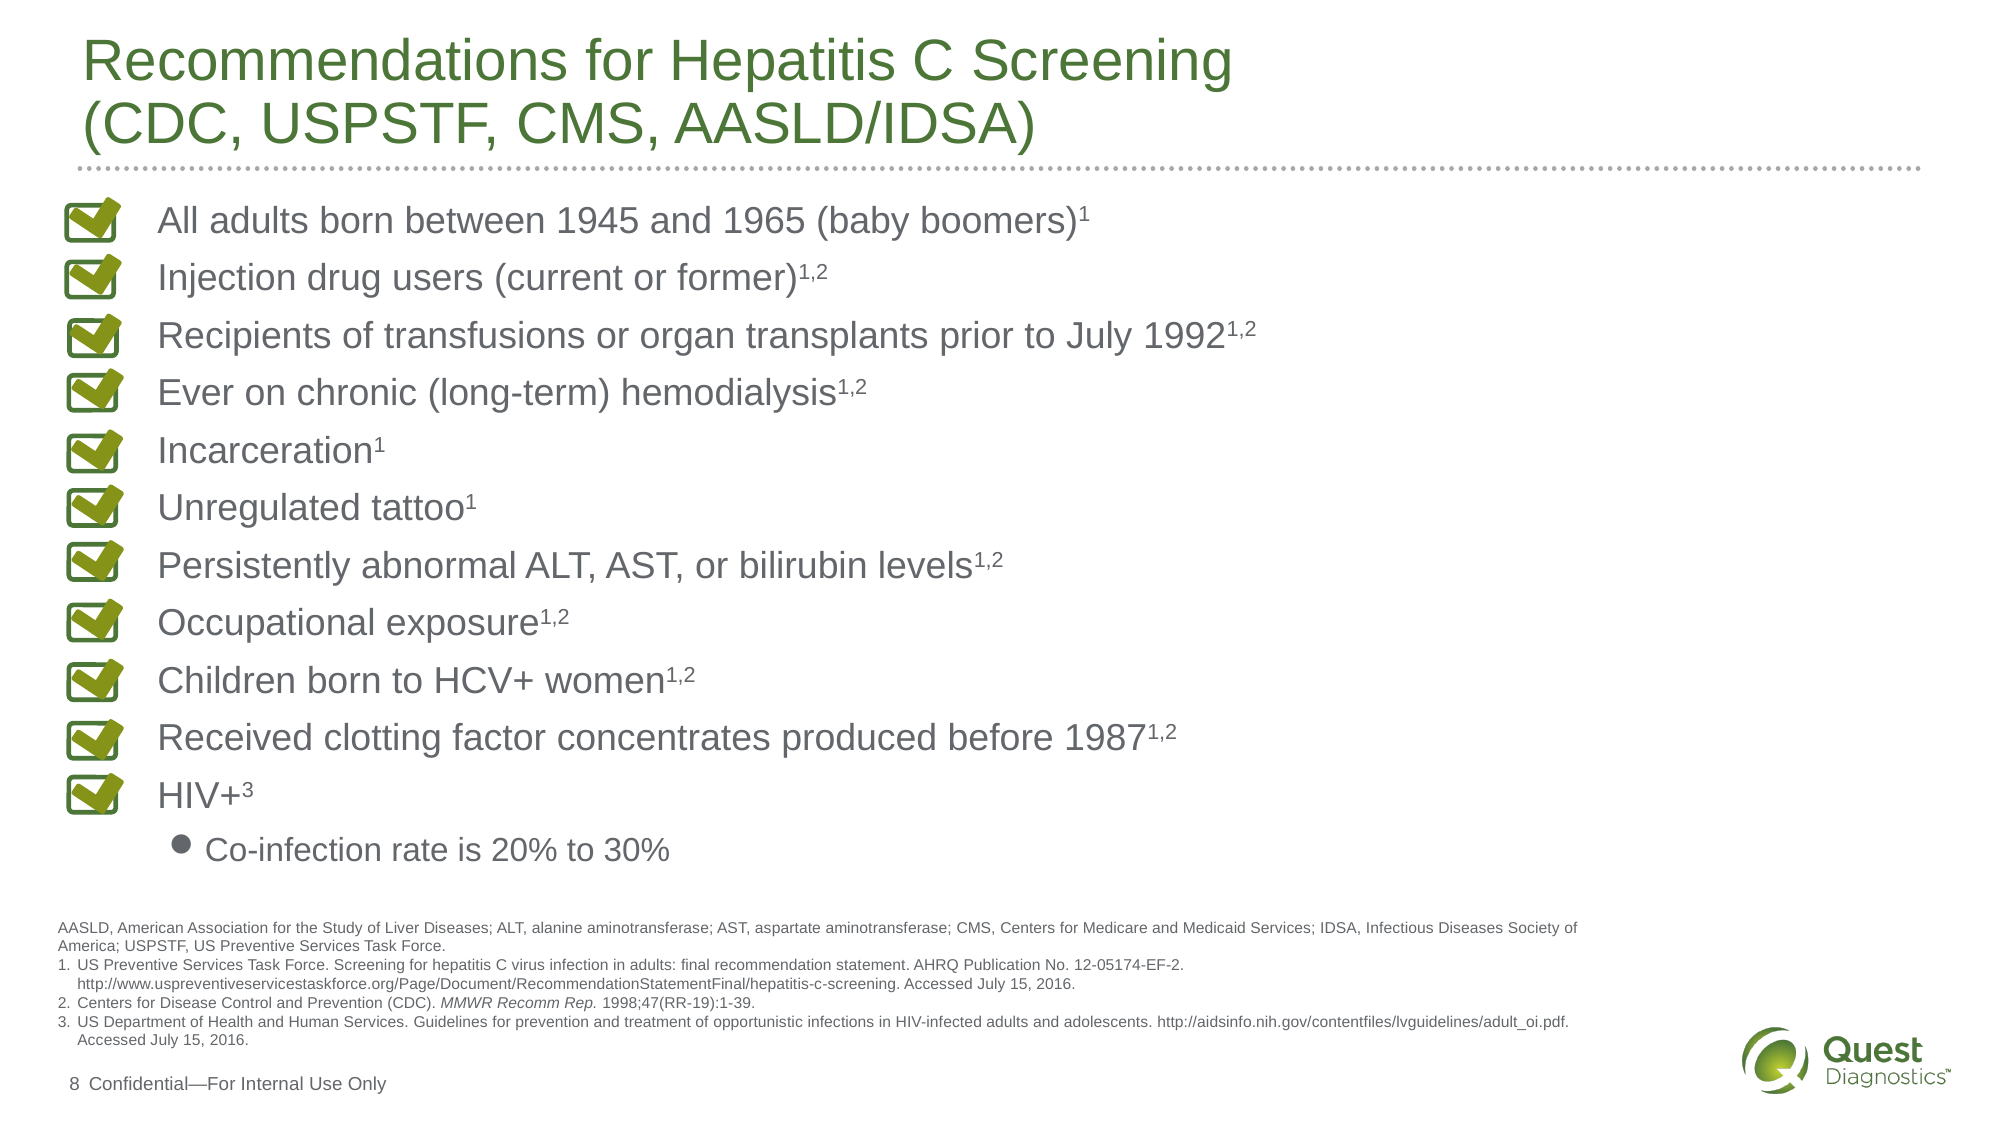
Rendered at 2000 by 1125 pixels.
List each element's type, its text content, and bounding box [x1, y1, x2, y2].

list All adults born between 1945 and 1965 (baby boomers)1 Injection drug users (current or former)1,2 Recipients of transfusions or organ transplants prior to July 19921,2 Ever on chronic (long-term) hemodialysis1,2 Incarceration1 Unregulated tattoo1 Persistently abnormal ALT, AST, or bilirubin levels1,2 Occupational exposure1,2 Children born to HCV+ women1,2 Received clotting factor concentrates produced before 19871,2 HIV+3 Co-infection rate is 20% to 30% [142, 187, 1931, 901]
title Recommendations for Hepatitis C Screening (CDC, USPSTF, CMS, AASLD/IDSA) [67, 19, 1916, 164]
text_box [68, 423, 118, 472]
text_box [68, 767, 118, 813]
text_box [68, 534, 118, 580]
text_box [66, 248, 116, 298]
text_box AASLD, American Association for the Study of Liver Diseases; ALT, alanine aminotransferase; AST, aspartate aminotransferase; CMS, Centers for Medicare and Medicaid Services; IDSA, Infectious Diseases Society of America; USPSTF, US Preventive Services Task Force. US Preventive Services Task Force. Screening for hepatitis C virus infection in adults: final recommendation statement. AHRQ Publication No. 12-05174-EF-2. http://www.uspreventiveservicestaskforce.org/Page/Document/RecommendationStatementFinal/hepatitis-c-screening. Accessed July 15, 2016. Centers for Disease Control and Prevention (CDC). MMWR Recomm Rep. 1998;47(RR-19):1-39. US Department of Health and Human Services. Guidelines for prevention and treatment of opportunistic infections in HIV-infected adults and adolescents. http://aidsinfo.nih.gov/contentfiles/lvguidelines/adult_oi.pdf. Accessed July 15, 2016. [43, 909, 1625, 1057]
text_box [69, 308, 117, 356]
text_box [68, 713, 118, 759]
picture [1742, 1027, 1951, 1094]
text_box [68, 478, 118, 526]
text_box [68, 653, 118, 700]
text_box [68, 593, 118, 641]
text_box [68, 362, 118, 411]
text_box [66, 191, 116, 241]
